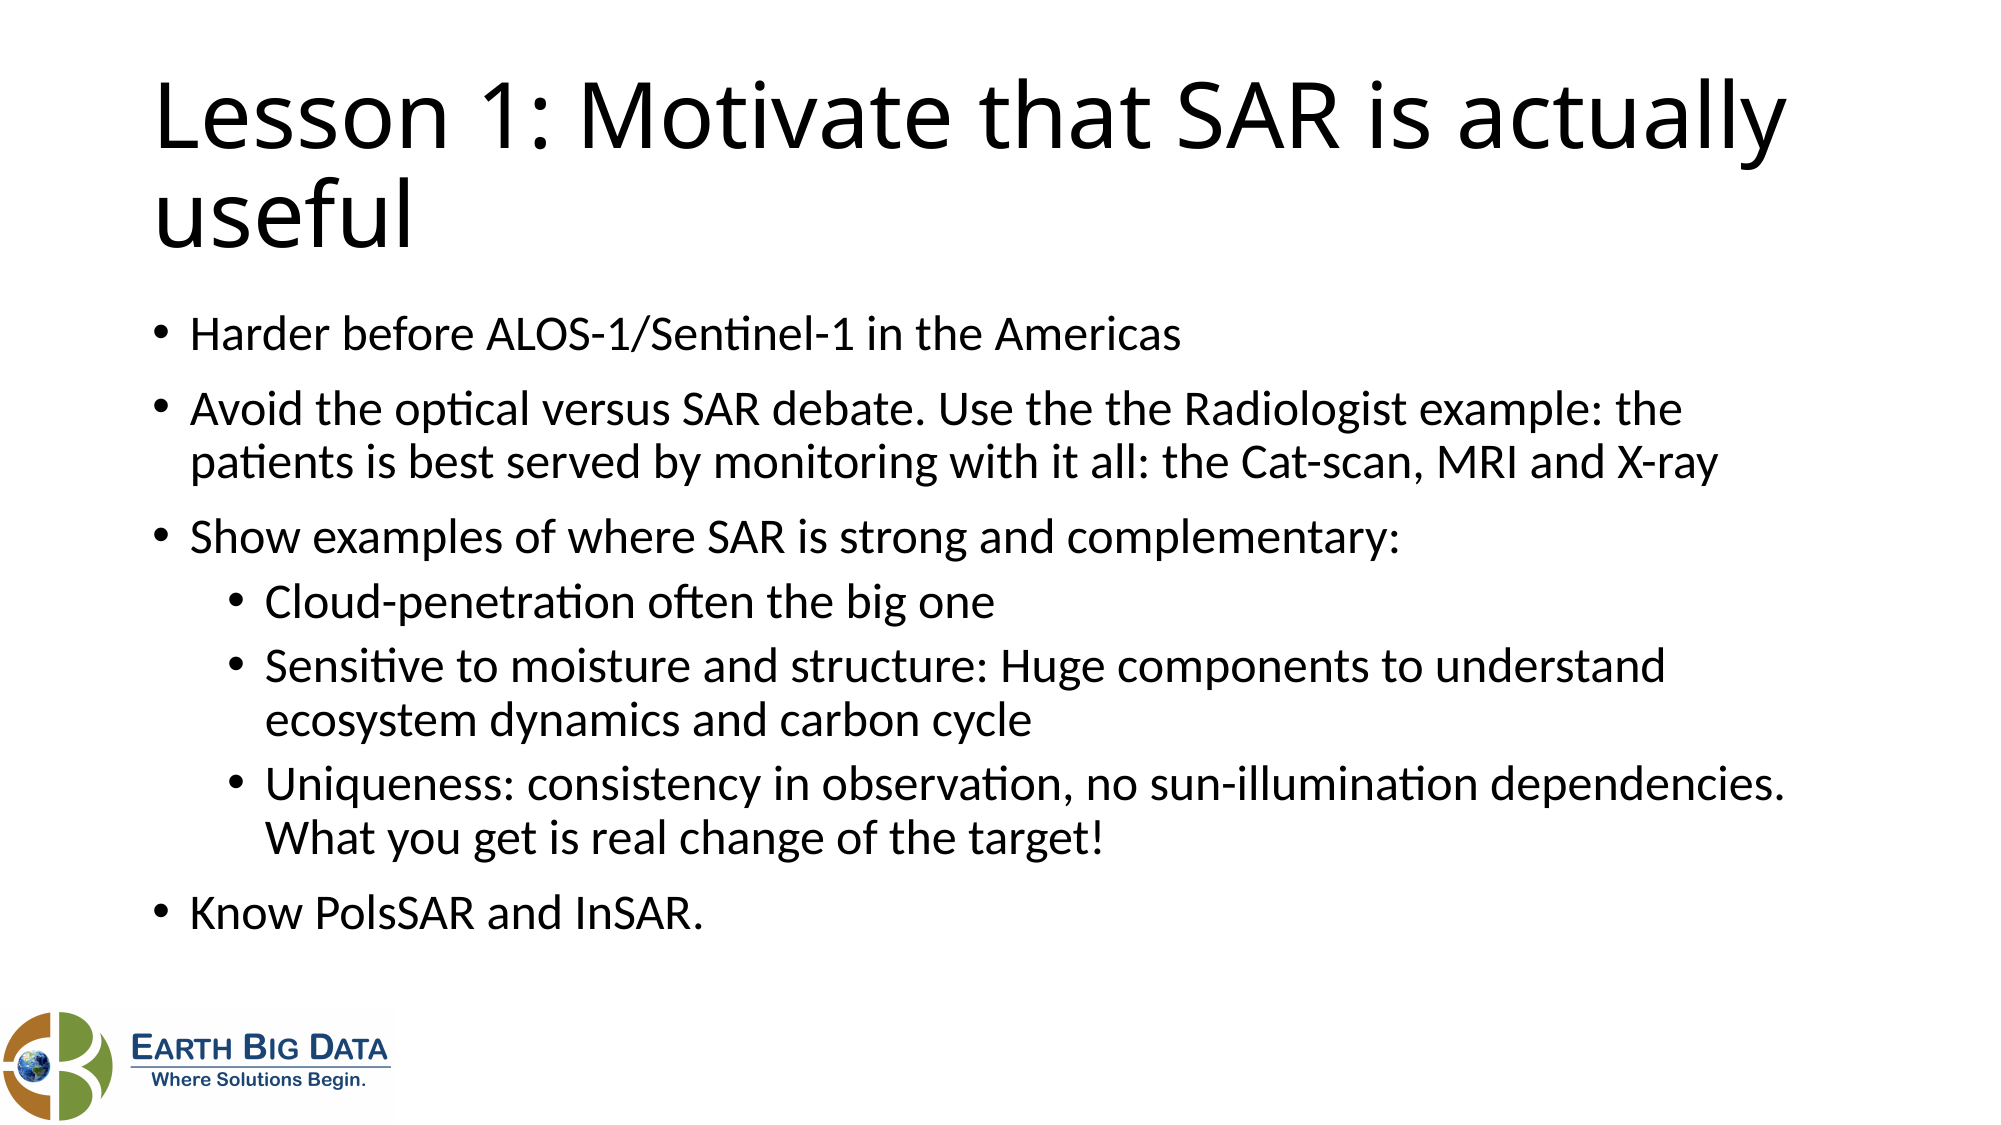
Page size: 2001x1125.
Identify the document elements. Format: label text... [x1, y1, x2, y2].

title Lesson 1: Motivate that SAR is actually useful [137, 59, 1863, 278]
picture [0, 1007, 394, 1125]
list Harder before ALOS-1/Sentinel-1 in the Americas Avoid the optical versus SAR debate. Use the the Radiologist example: the patients is best served by monitoring with it all: the Cat-scan, MRI and X-ray Show examples of where SAR is strong and complementary: Cloud-penetration often the big one Sensitive to moisture and structure: Huge components to understand ecosystem dynamics and carbon cycle Uniqueness: consistency in observation, no sun-illumination dependencies. What you get is real change of the target! Know PolsSAR and InSAR. [137, 299, 1863, 1014]
